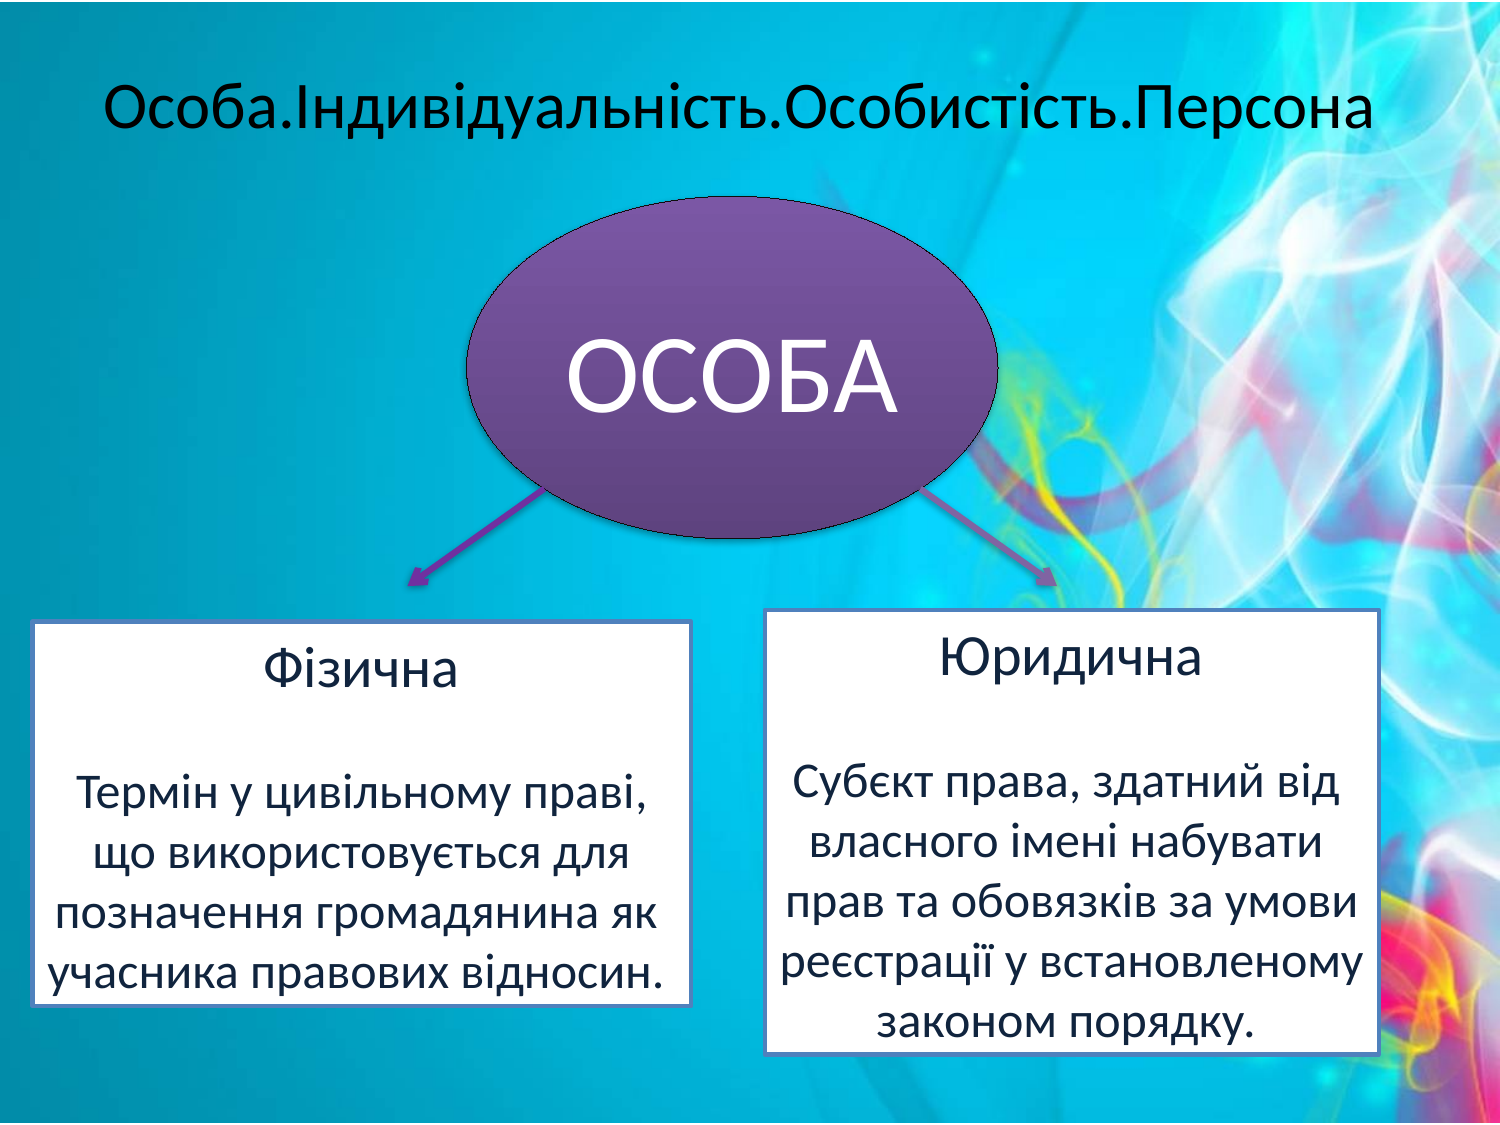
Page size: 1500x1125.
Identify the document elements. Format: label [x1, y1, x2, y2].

picture [0, 2, 1500, 1123]
text_box [407, 488, 545, 587]
text_box [919, 488, 1058, 587]
